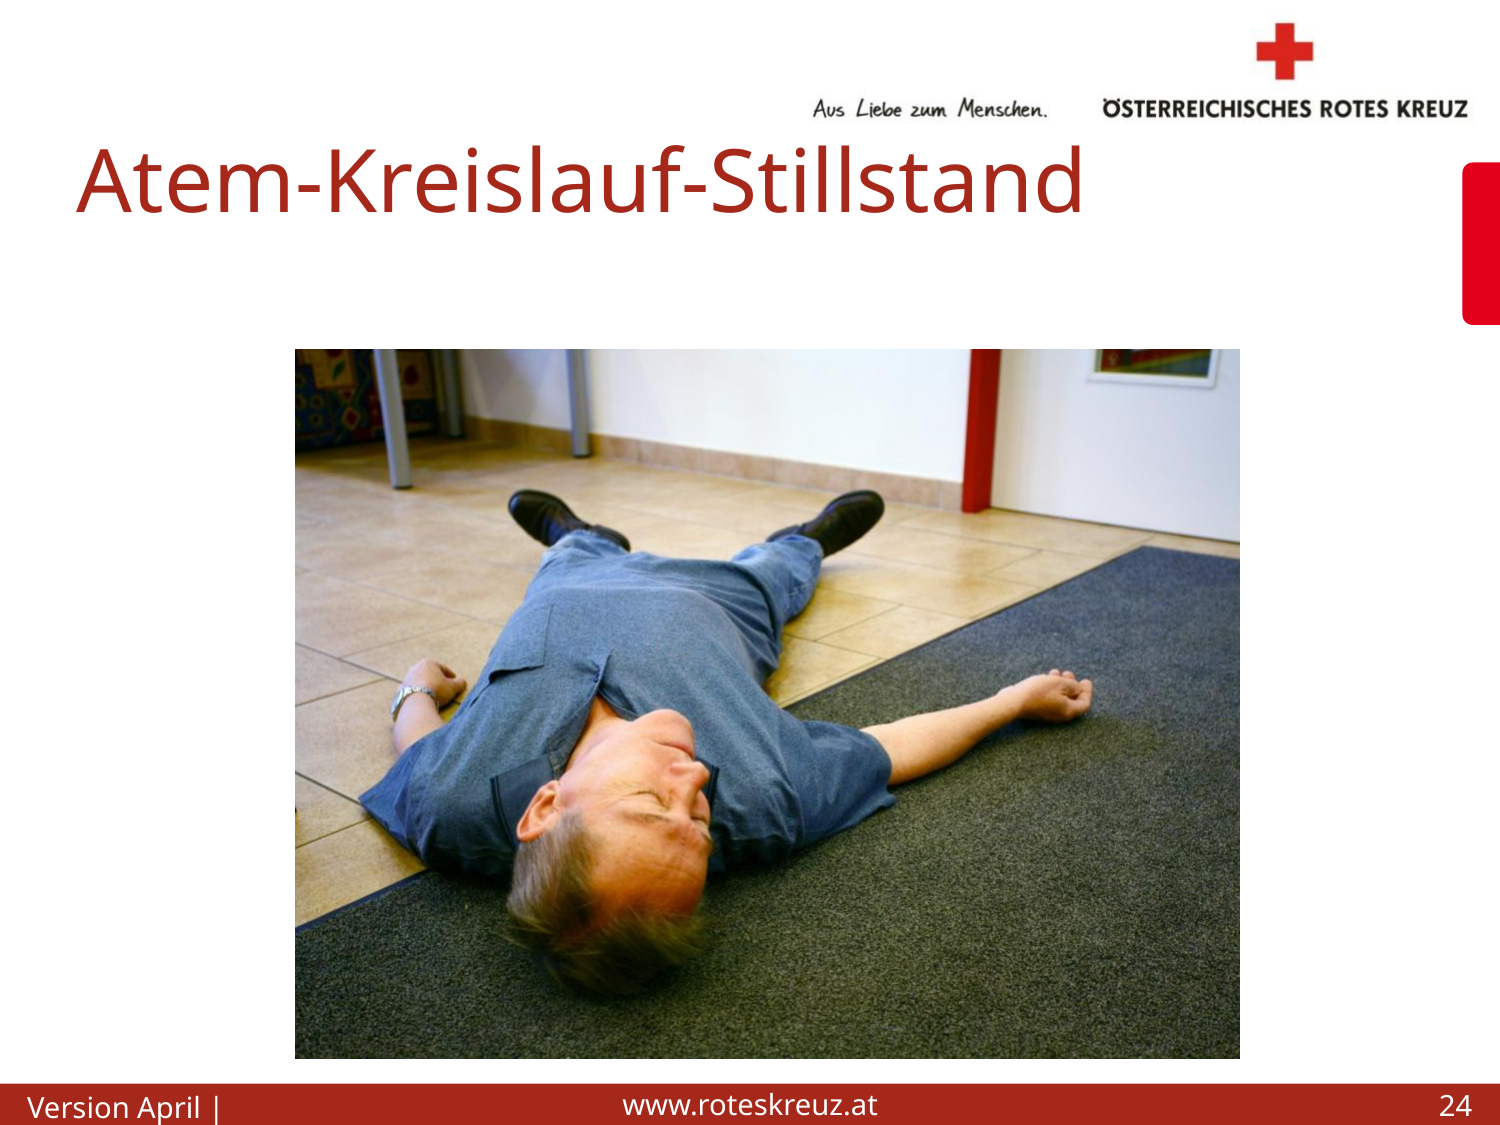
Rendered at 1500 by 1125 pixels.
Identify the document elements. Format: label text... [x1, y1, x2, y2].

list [295, 349, 1240, 1059]
text_box [1462, 162, 1500, 325]
slide_number 24 [1174, 1079, 1488, 1125]
picture [785, 0, 1495, 146]
title Atem-Kreislauf-Stillstand [76, 125, 1353, 333]
